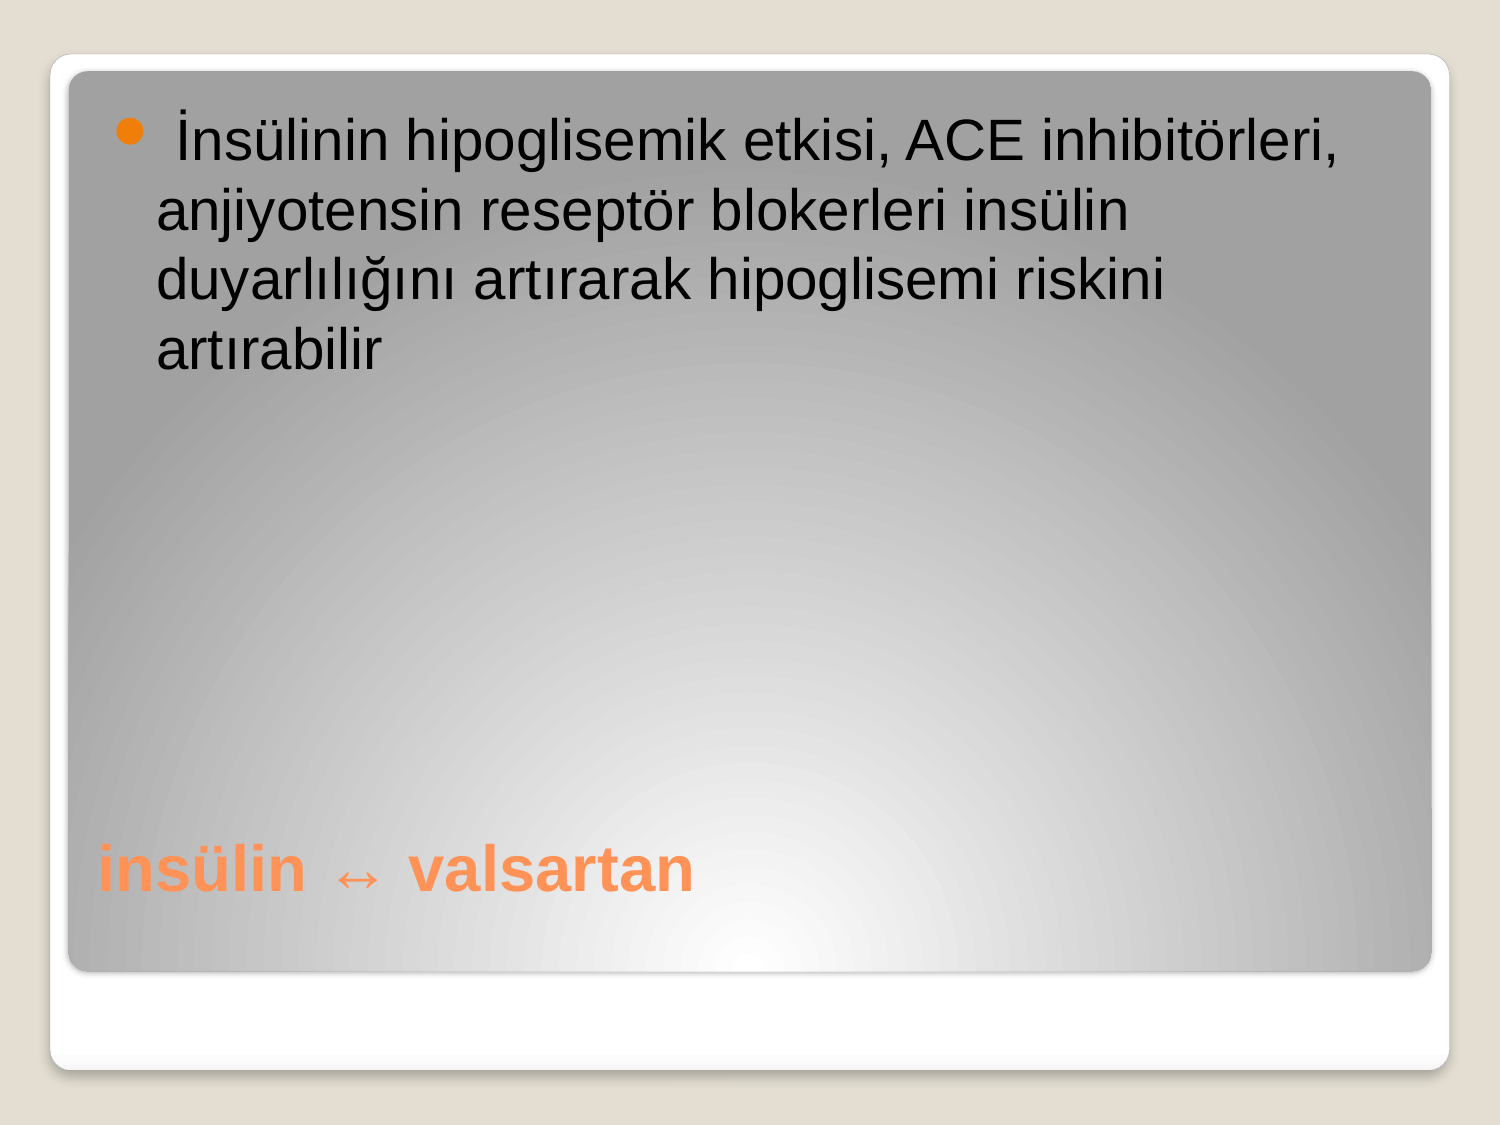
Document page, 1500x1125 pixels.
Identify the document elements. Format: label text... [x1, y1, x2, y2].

list İnsülinin hipoglisemik etkisi, ACE inhibitörleri, anjiyotensin reseptör blokerleri insülin duyarlılığını artırarak hipoglisemi riskini artırabilir [82, 86, 1425, 774]
title insülin ↔ valsartan [82, 817, 1425, 990]
